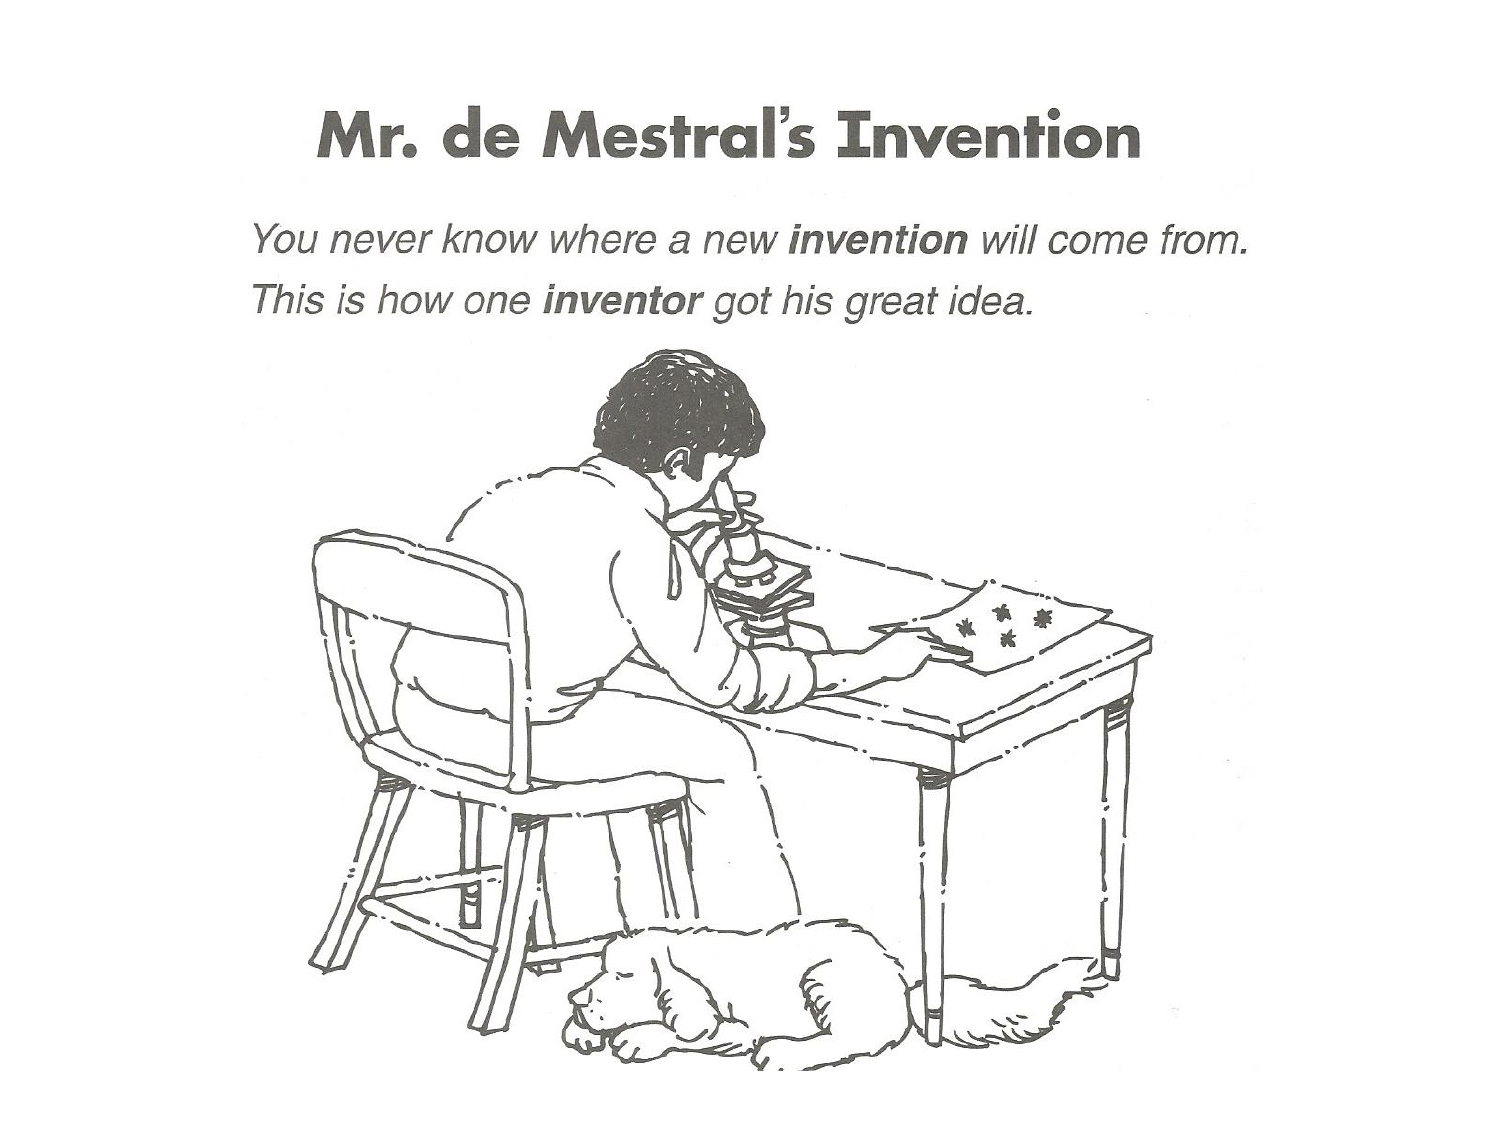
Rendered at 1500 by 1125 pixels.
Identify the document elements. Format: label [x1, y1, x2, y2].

picture [229, 101, 1263, 1071]
